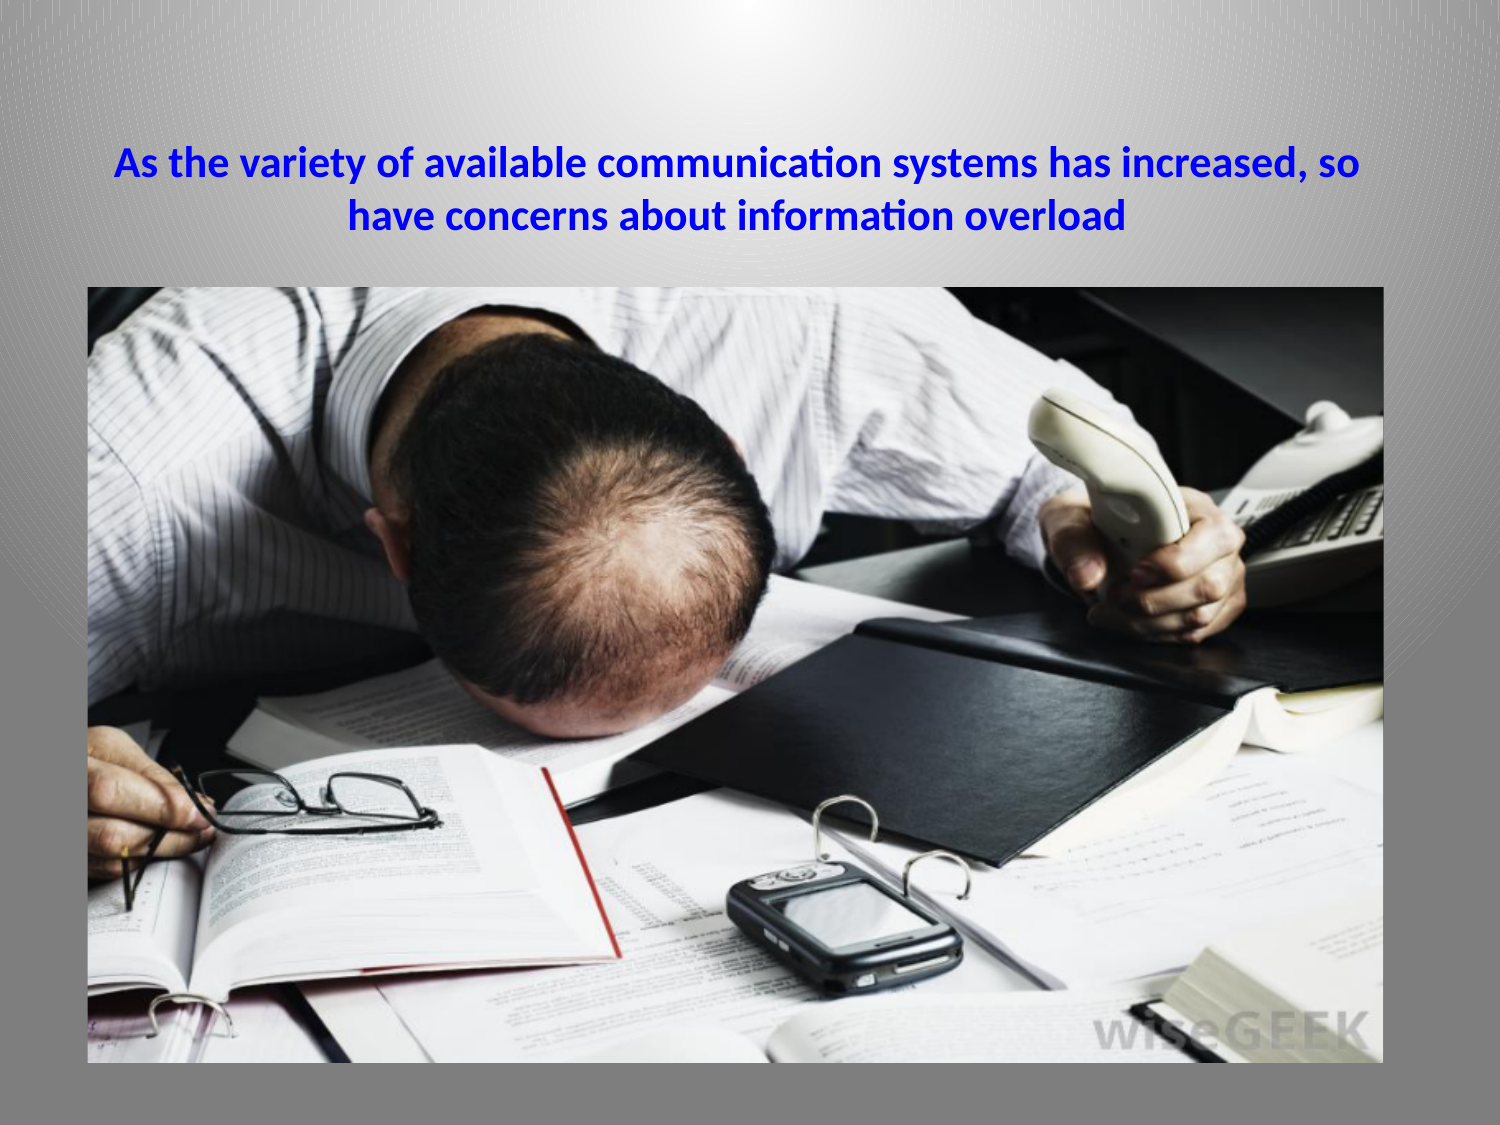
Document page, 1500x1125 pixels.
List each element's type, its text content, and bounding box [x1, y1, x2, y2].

title As the variety of available communication systems has increased, so have concerns about information overload [62, 125, 1413, 313]
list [87, 287, 1388, 1064]
